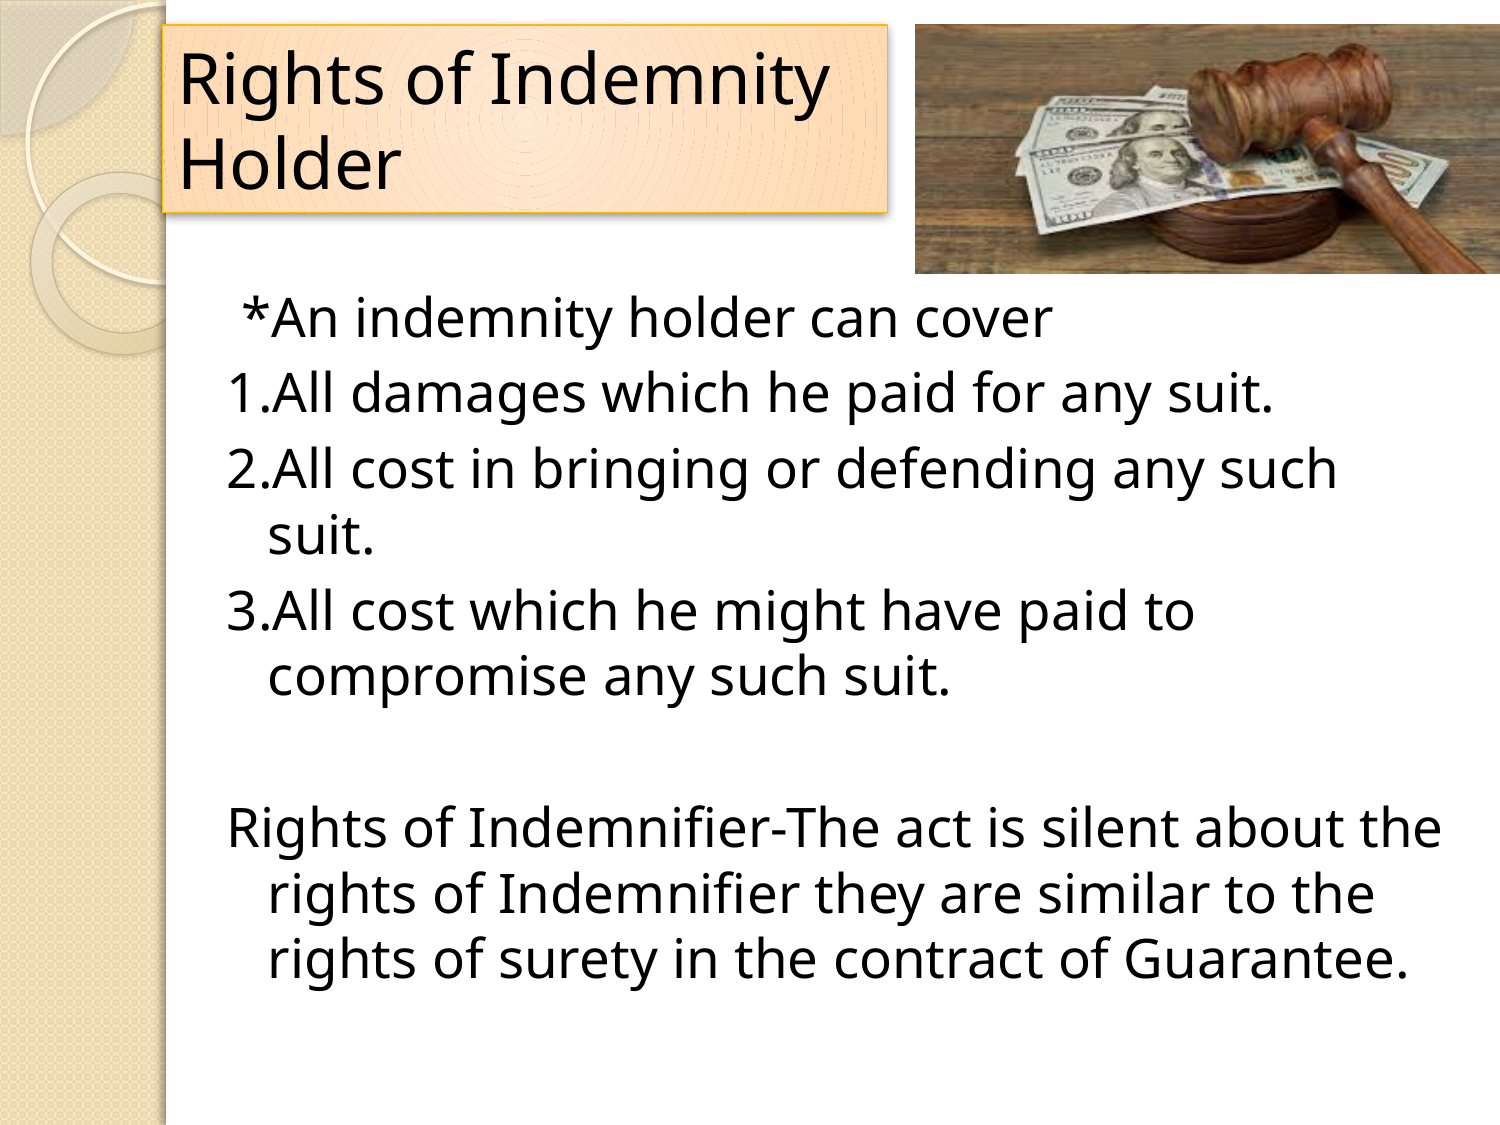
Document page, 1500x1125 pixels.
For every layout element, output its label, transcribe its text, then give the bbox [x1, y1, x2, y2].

list *An indemnity holder can cover 1.All damages which he paid for any suit. 2.All cost in bringing or defending any such suit. 3.All cost which he might have paid to compromise any such suit. Rights of Indemnifier-The act is silent about the rights of Indemnifier they are similar to the rights of surety in the contract of Guarantee. [200, 275, 1466, 1063]
title Rights of Indemnity Holder [162, 24, 888, 213]
picture [915, 24, 1500, 274]
